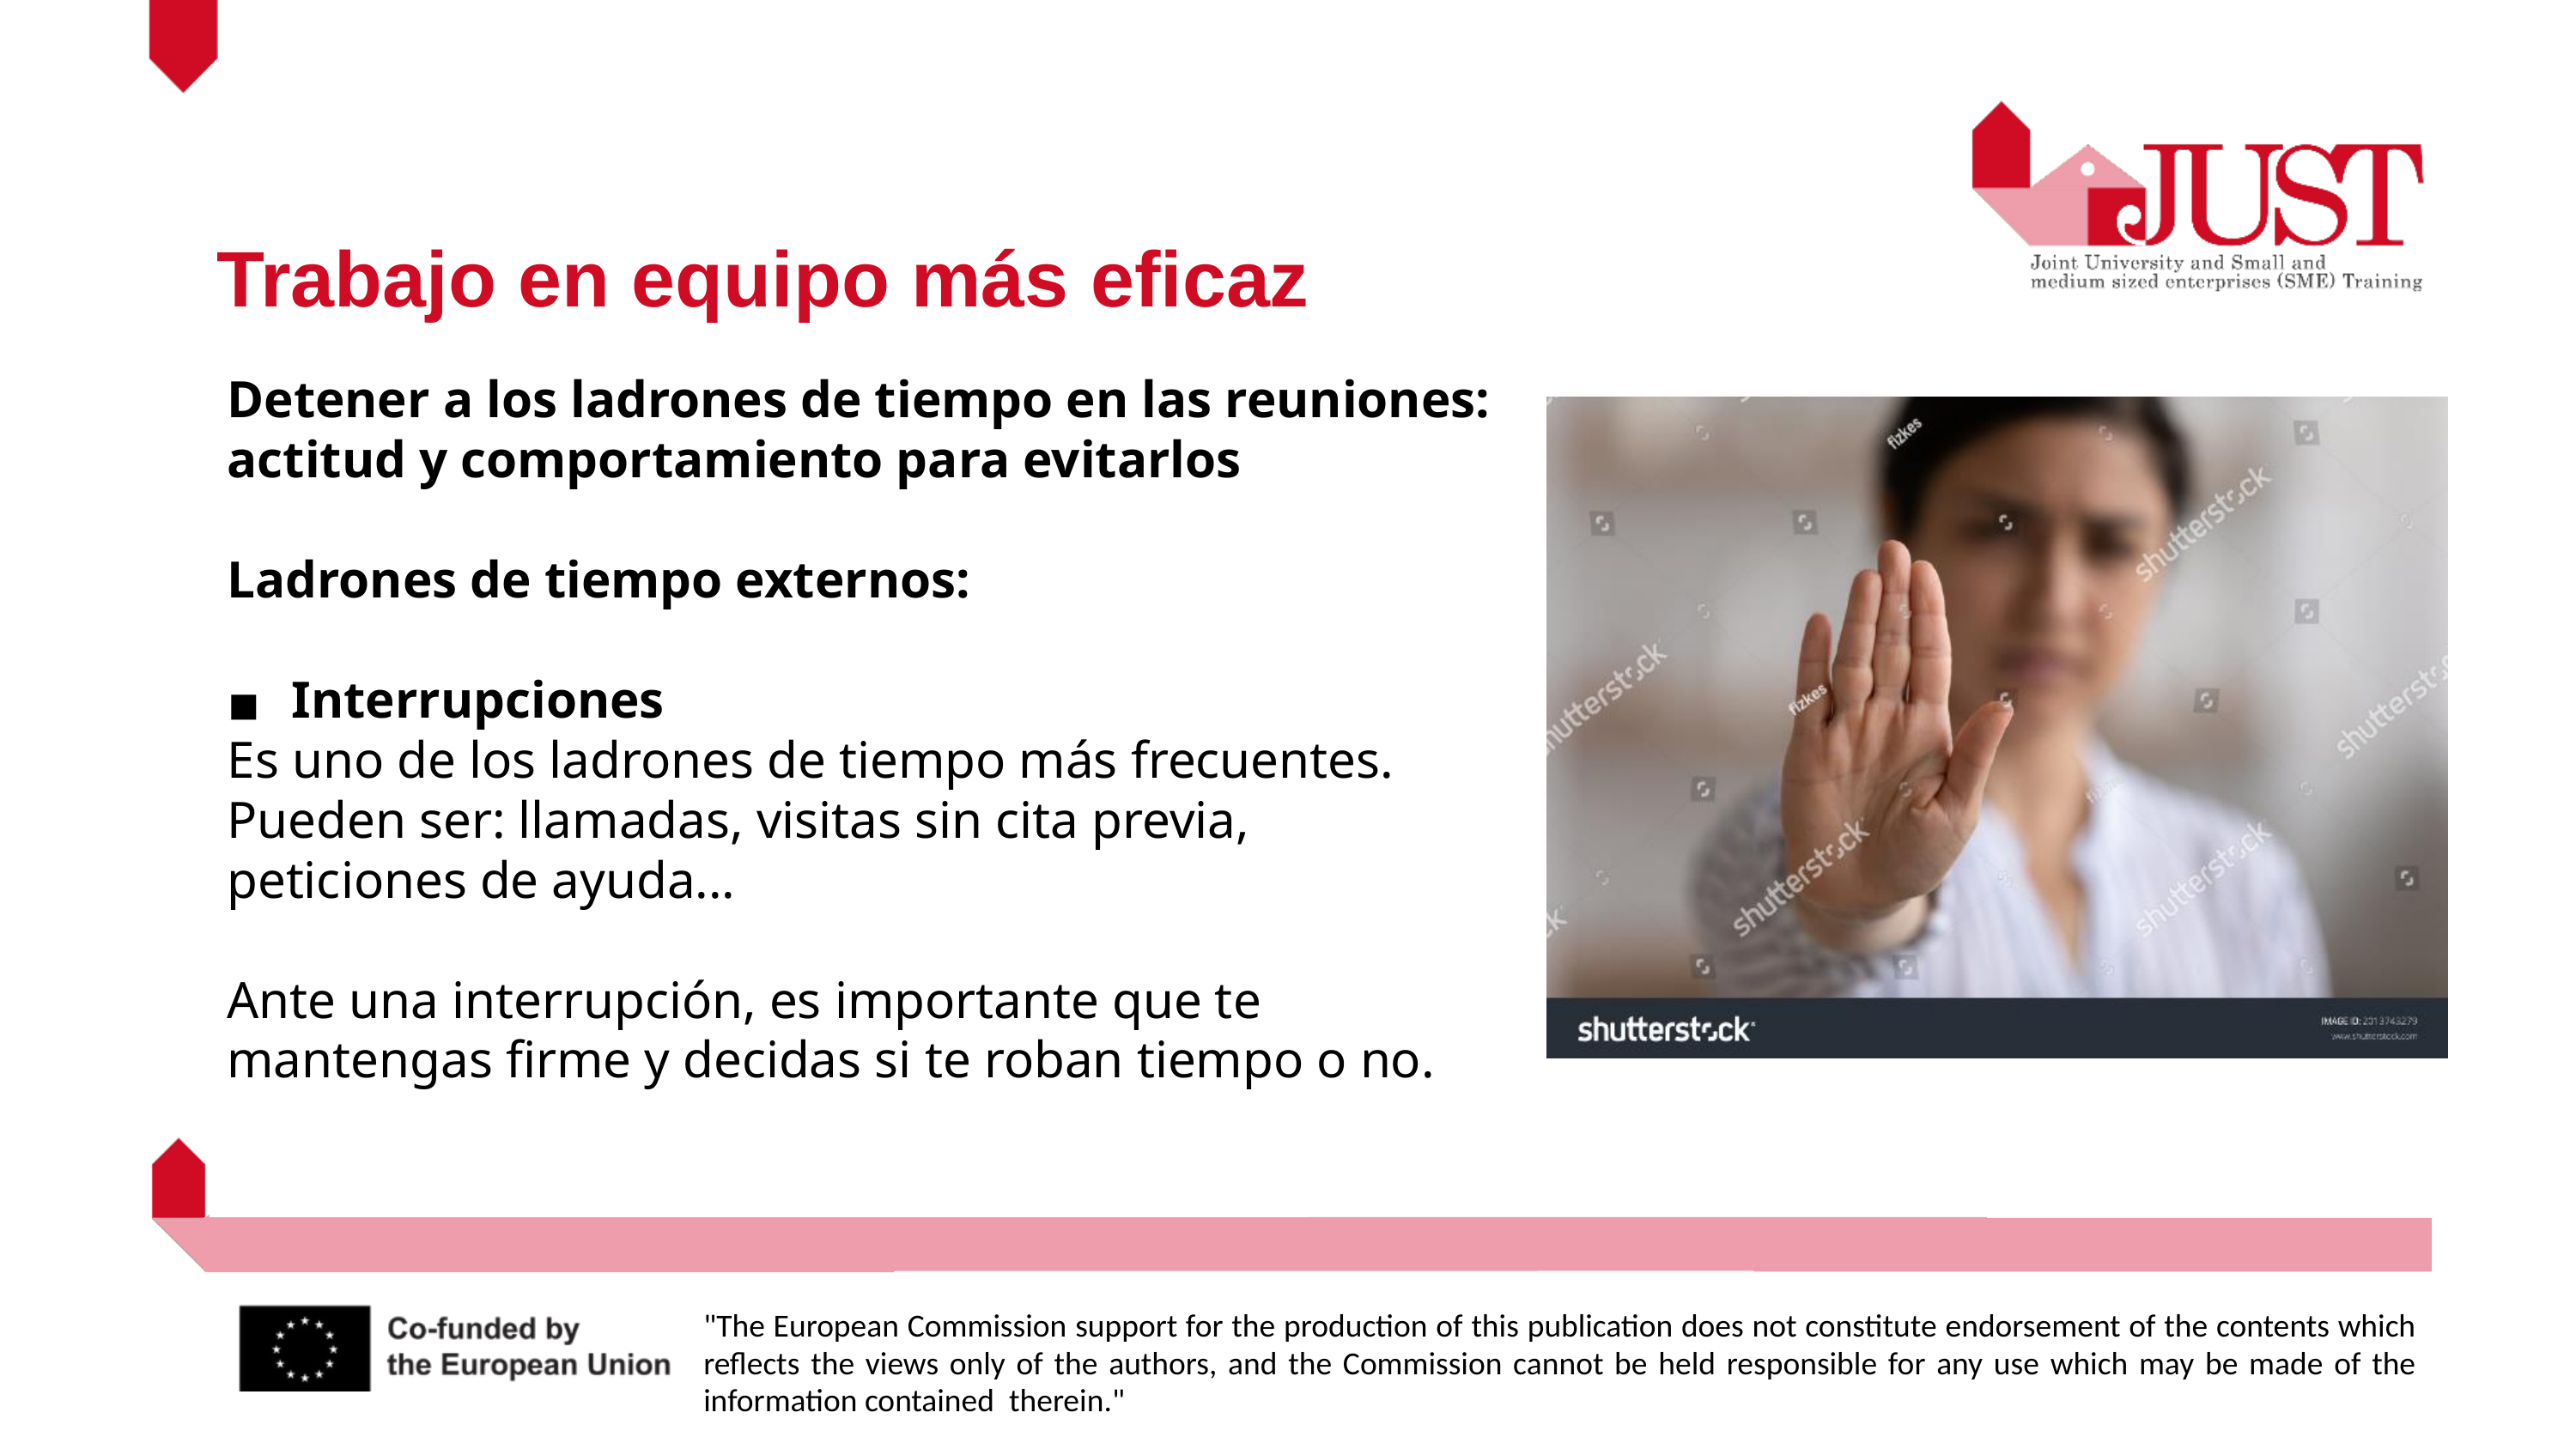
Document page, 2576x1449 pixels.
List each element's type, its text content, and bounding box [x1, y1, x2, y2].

text_box Trabajo en equipo más eficaz [204, 221, 1445, 329]
text_box Detener a los ladrones de tiempo en las reuniones: actitud y comportamiento para evitarlos Ladrones de tiempo externos: Interrupciones Es uno de los ladrones de tiempo más frecuentes. Pueden ser: llamadas, visitas sin cita previa, peticiones de ayuda... Ante una interrupción, es importante que te mantengas firme y decidas si te roban tiempo o no. [214, 361, 1512, 1215]
picture [144, 1133, 210, 1287]
picture [1965, 96, 2432, 302]
picture [144, 0, 228, 100]
text_box [786, 1089, 1116, 1290]
picture [233, 1300, 702, 1391]
picture [1546, 397, 2449, 1059]
